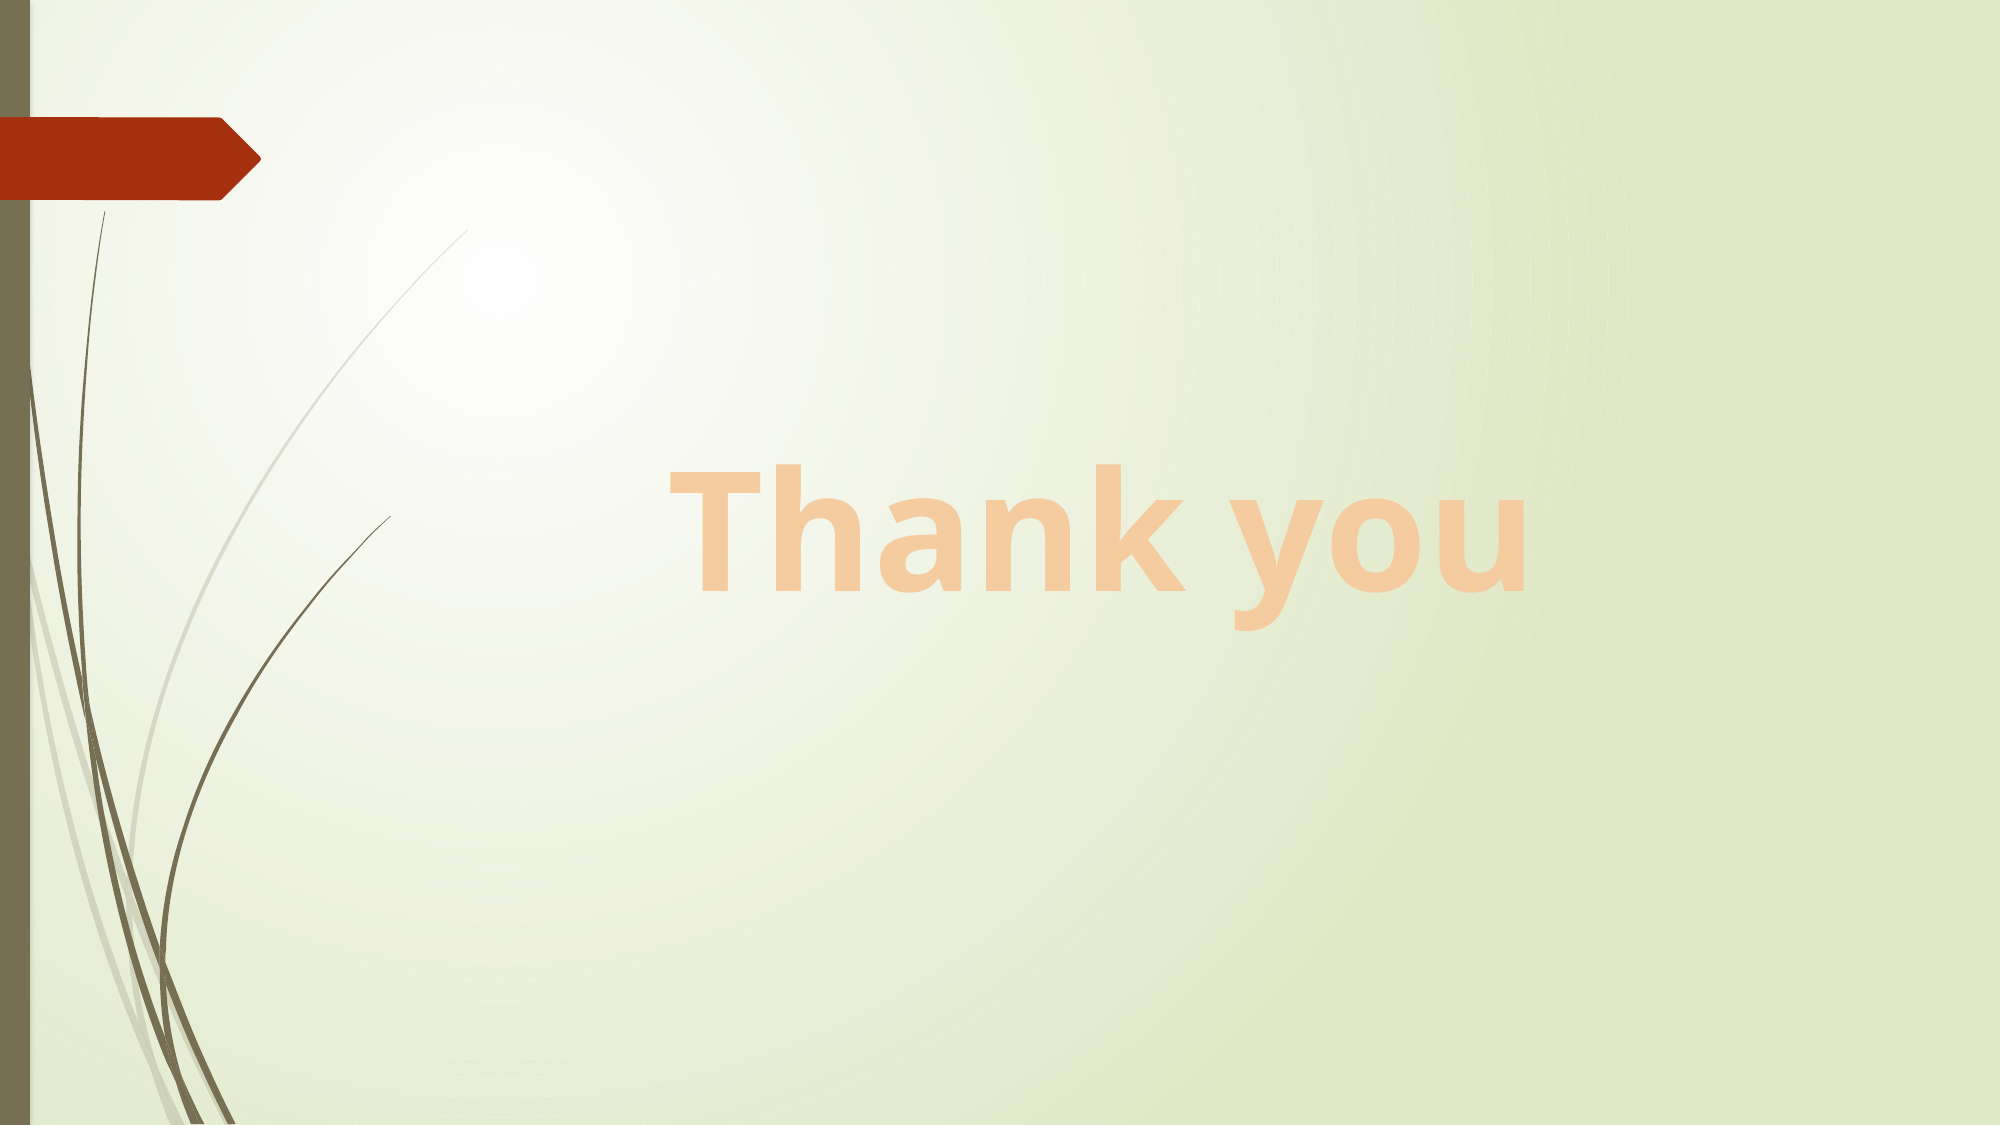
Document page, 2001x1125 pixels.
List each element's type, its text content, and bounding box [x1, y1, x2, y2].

text_box Thank you [611, 417, 1594, 633]
